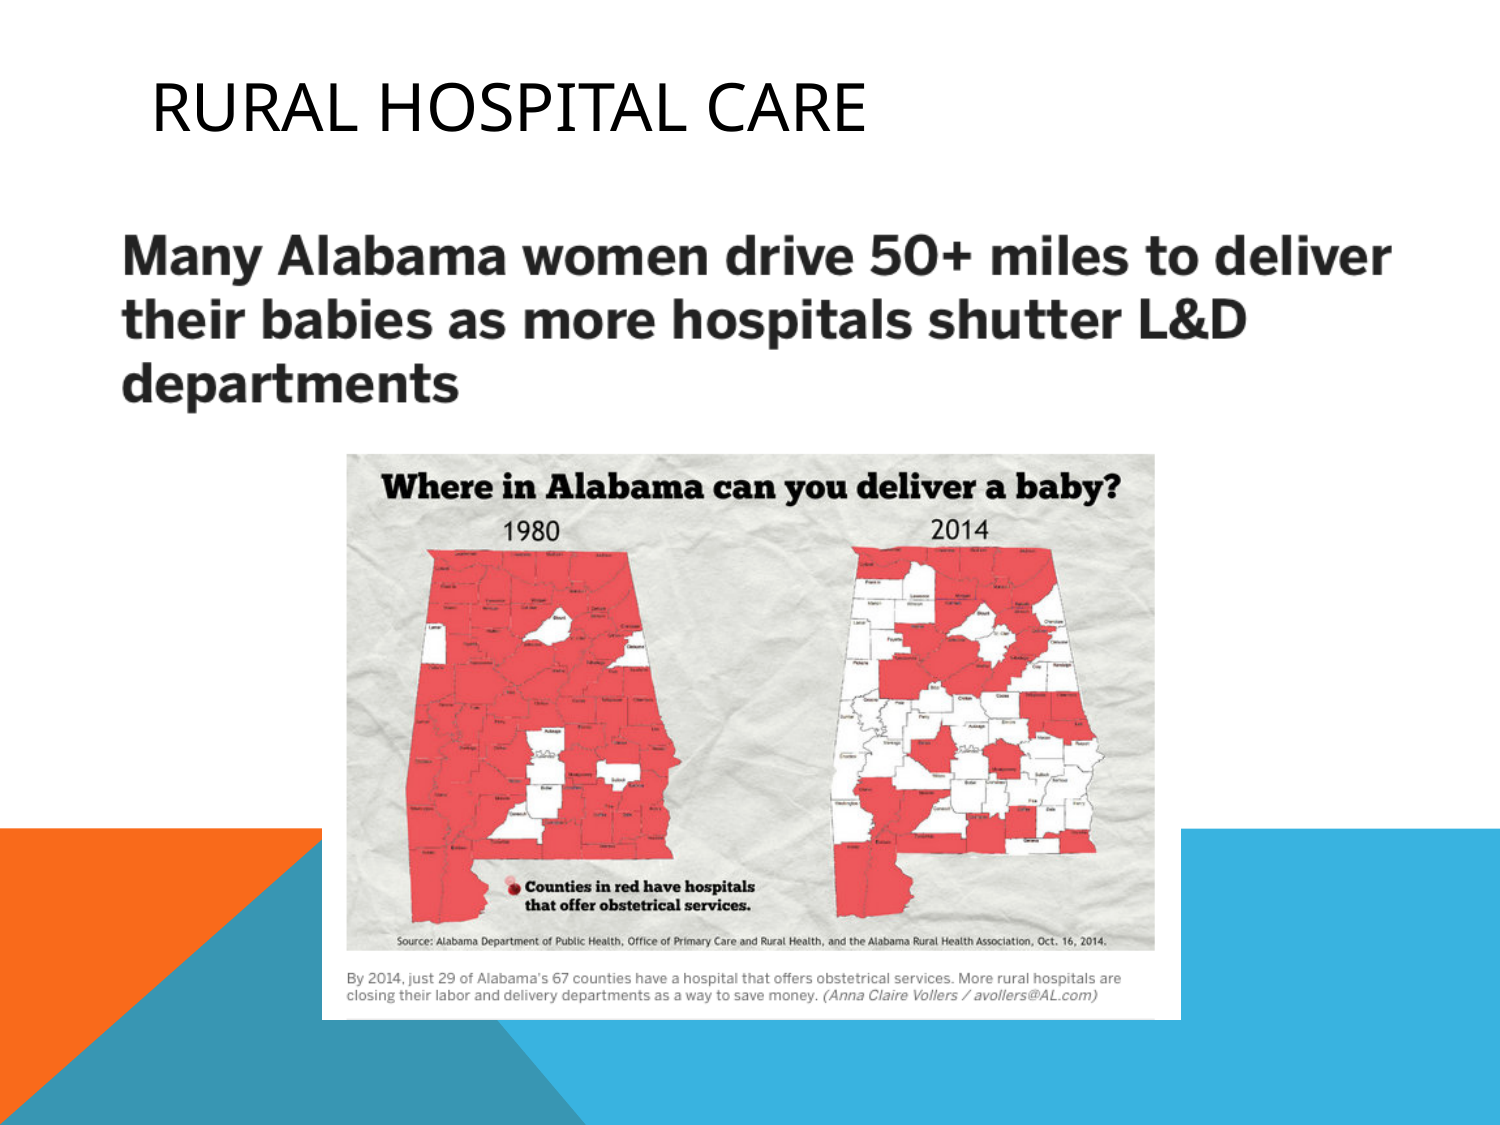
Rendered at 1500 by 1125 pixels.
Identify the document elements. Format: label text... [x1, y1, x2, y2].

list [134, 441, 1369, 1021]
picture [105, 210, 1436, 433]
title Rural Hospital Care [135, 60, 1369, 150]
